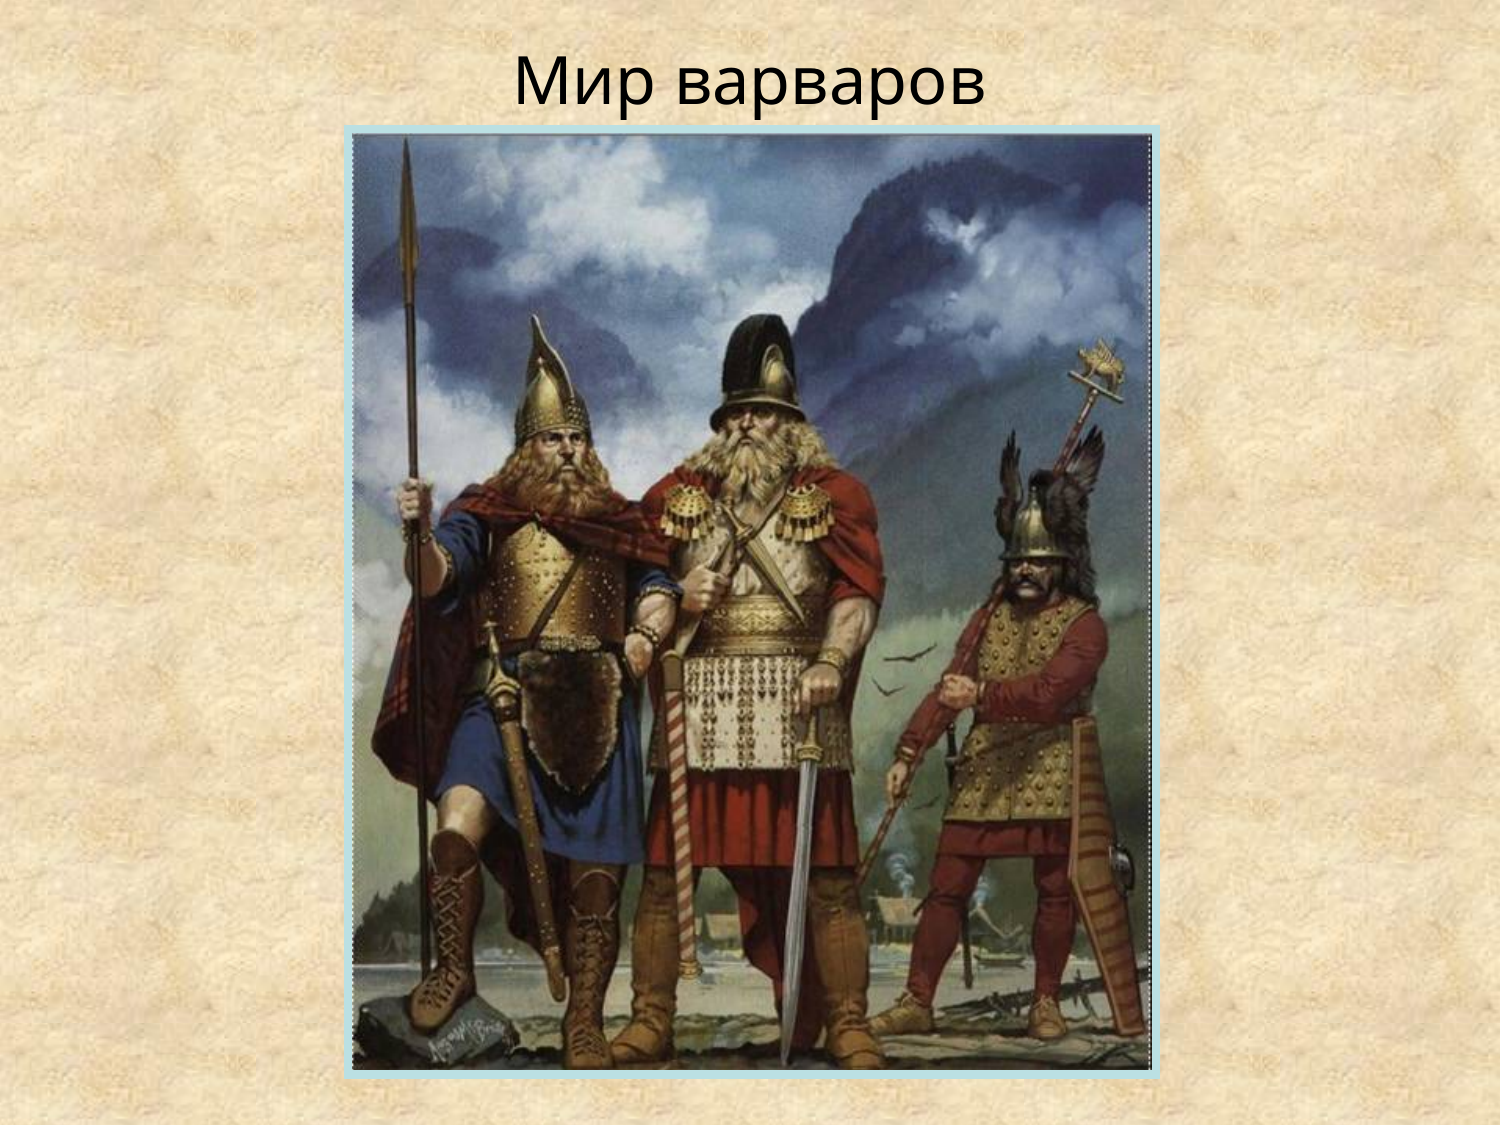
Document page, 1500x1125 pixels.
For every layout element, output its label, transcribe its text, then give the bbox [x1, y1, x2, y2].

picture [0, 0, 1500, 1125]
text_box Мир варваров [171, 30, 1329, 126]
